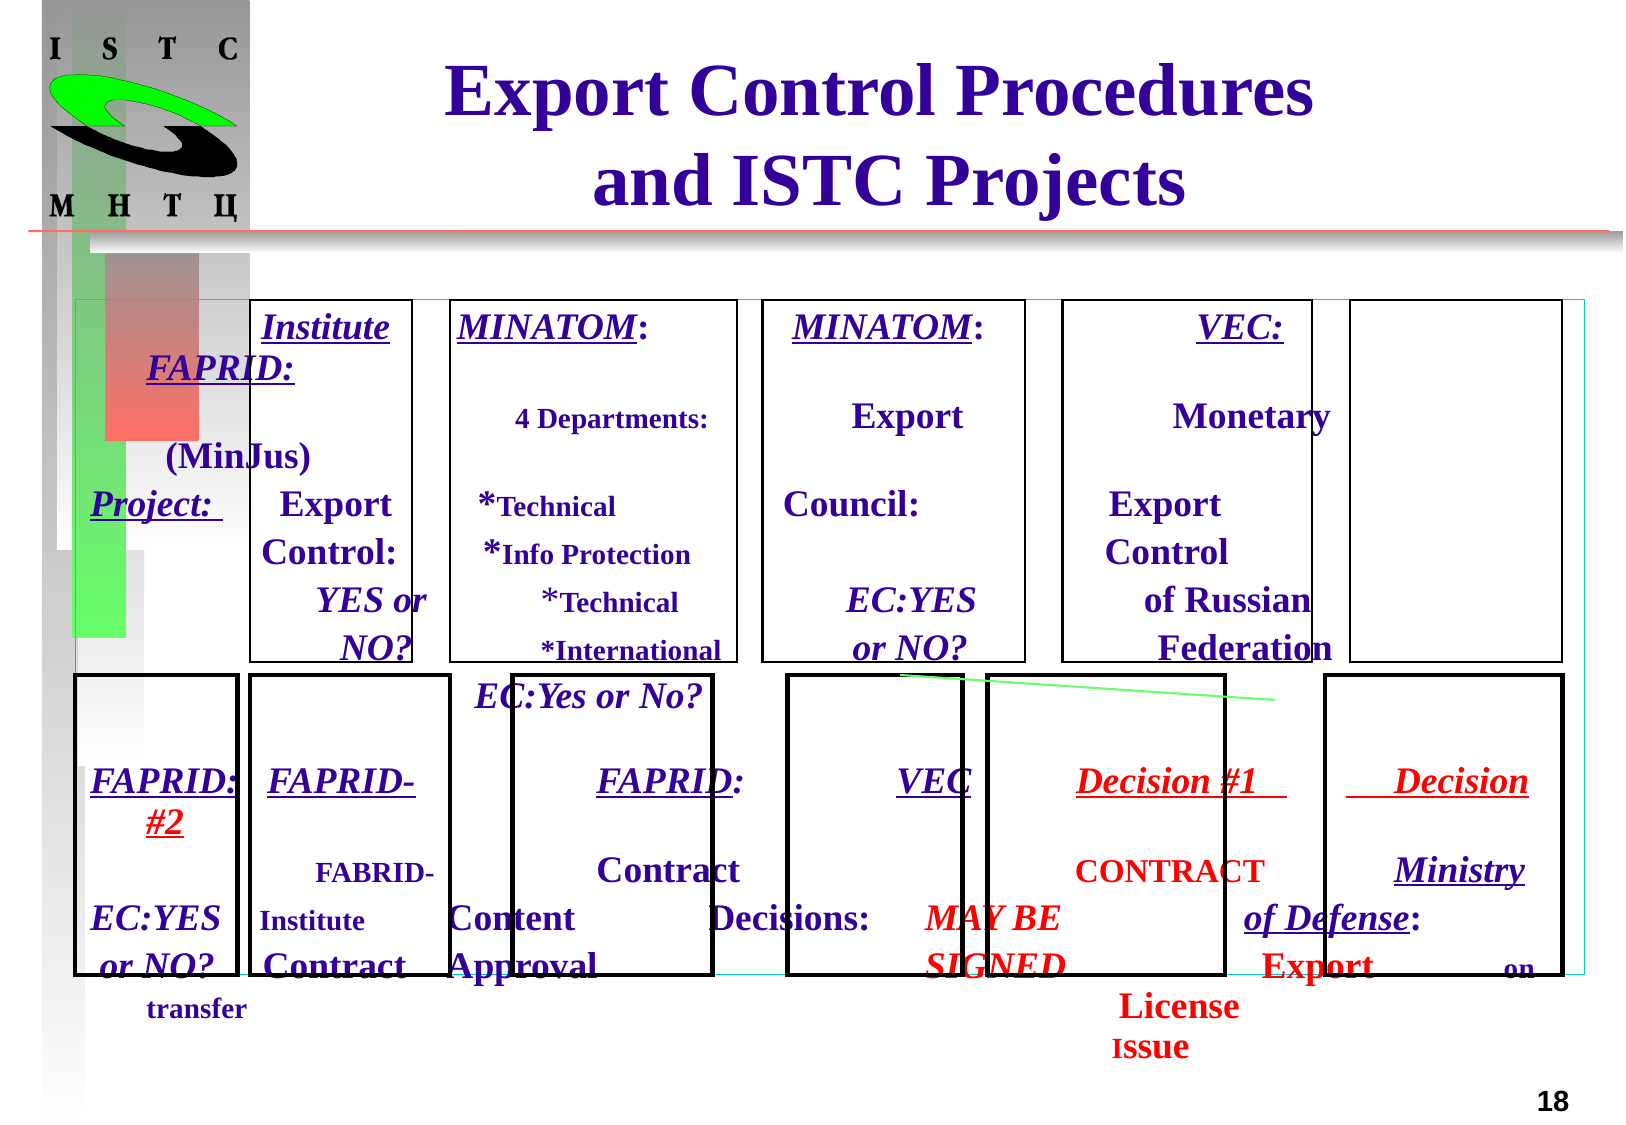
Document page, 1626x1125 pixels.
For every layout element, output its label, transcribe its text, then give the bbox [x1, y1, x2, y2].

text_box [74, 674, 238, 975]
text_box [1062, 299, 1313, 663]
text_box [1324, 674, 1563, 975]
title Export Control Procedures and ISTC Projects [262, 37, 1517, 229]
text_box [787, 674, 963, 975]
text_box [762, 299, 1025, 663]
text_box [1349, 299, 1563, 663]
slide_number 18 [1245, 1074, 1585, 1125]
text_box [449, 299, 738, 663]
text_box [987, 674, 1225, 975]
list Institute MINATOM: MINATOM: VEC: FAPRID: 4 Departments: Export Monetary (MinJus) Project: Export *Technical Council: Export Control: *Info Protection Control YES or *Technical EC:YES of Russian NO? *International or NO? Federation EC:Yes or No? FAPRID: FAPRID- FAPRID: VEC Decision #1 Decision #2 FABRID- Contract CONTRACT Ministry EC:YES Institute Content Decisions: MAY BE of Defense: or NO? Contract Approval SIGNED Export on transfer License Issue [75, 299, 1585, 975]
text_box [249, 674, 450, 975]
text_box [512, 674, 713, 975]
text_box [249, 299, 413, 663]
